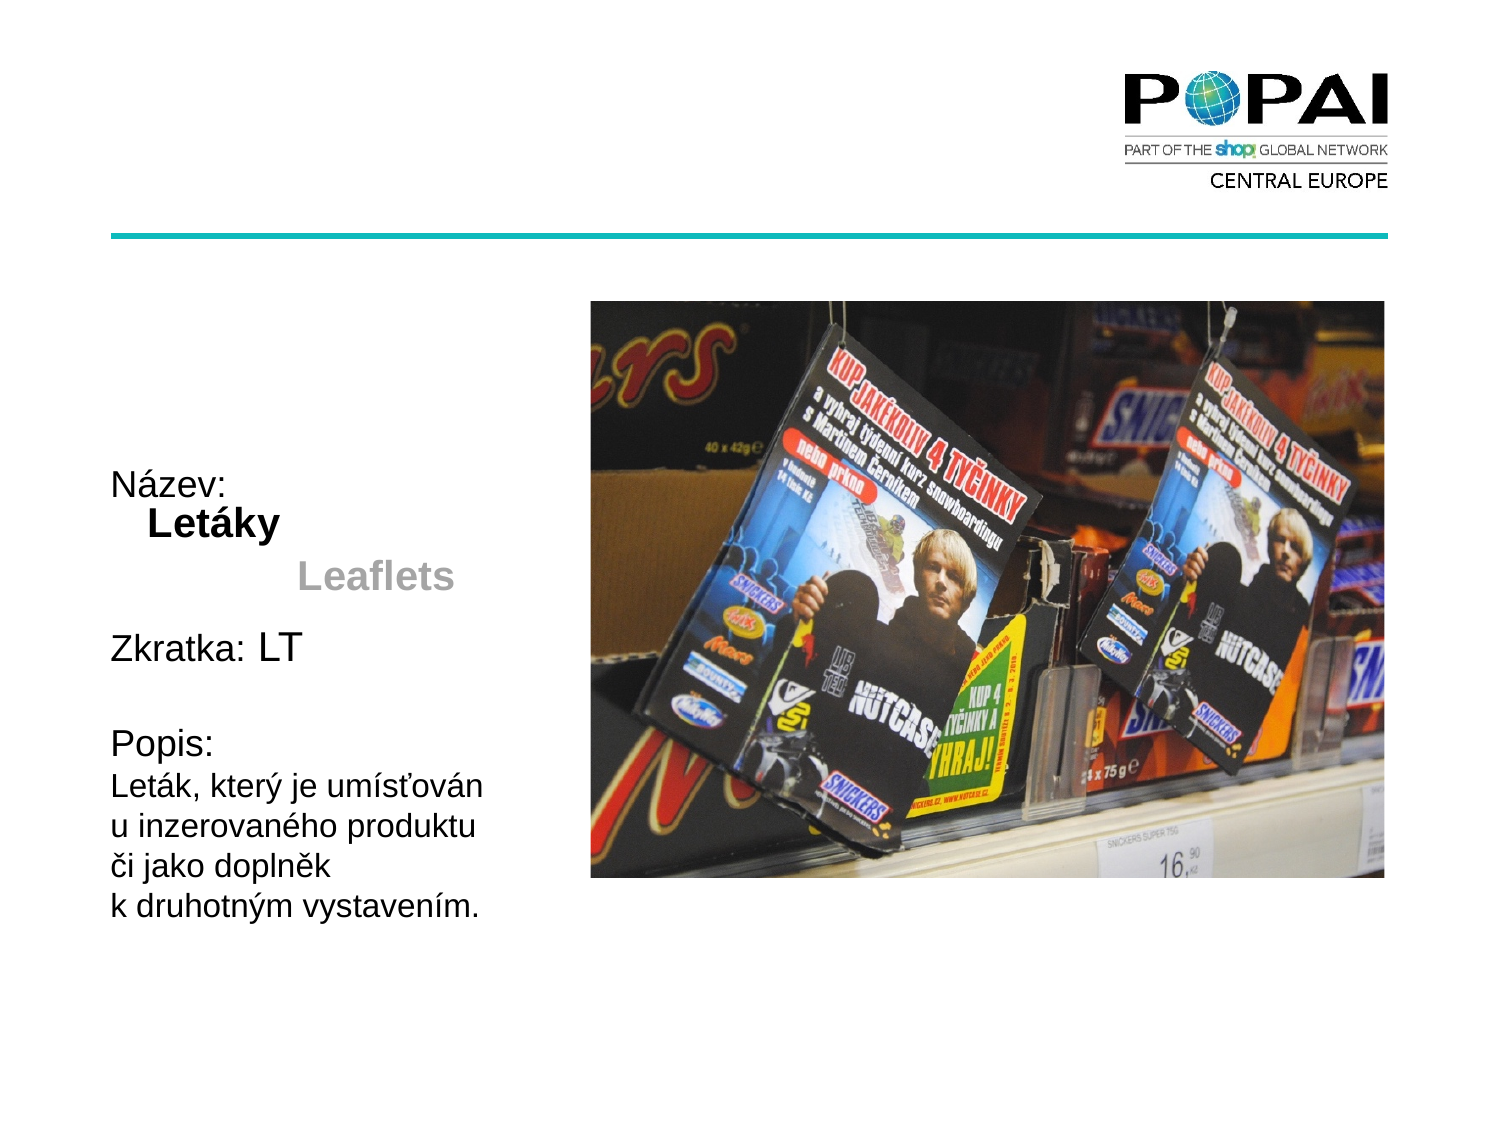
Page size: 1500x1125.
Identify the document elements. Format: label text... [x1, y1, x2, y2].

picture [1124, 71, 1388, 193]
picture [590, 301, 1385, 878]
text_box Název: Letáky Leaflets Zkratka: LT Popis: Leták, který je umísťován u inzerovaného produktu či jako doplněk k druhotným vystavením. [110, 458, 510, 932]
